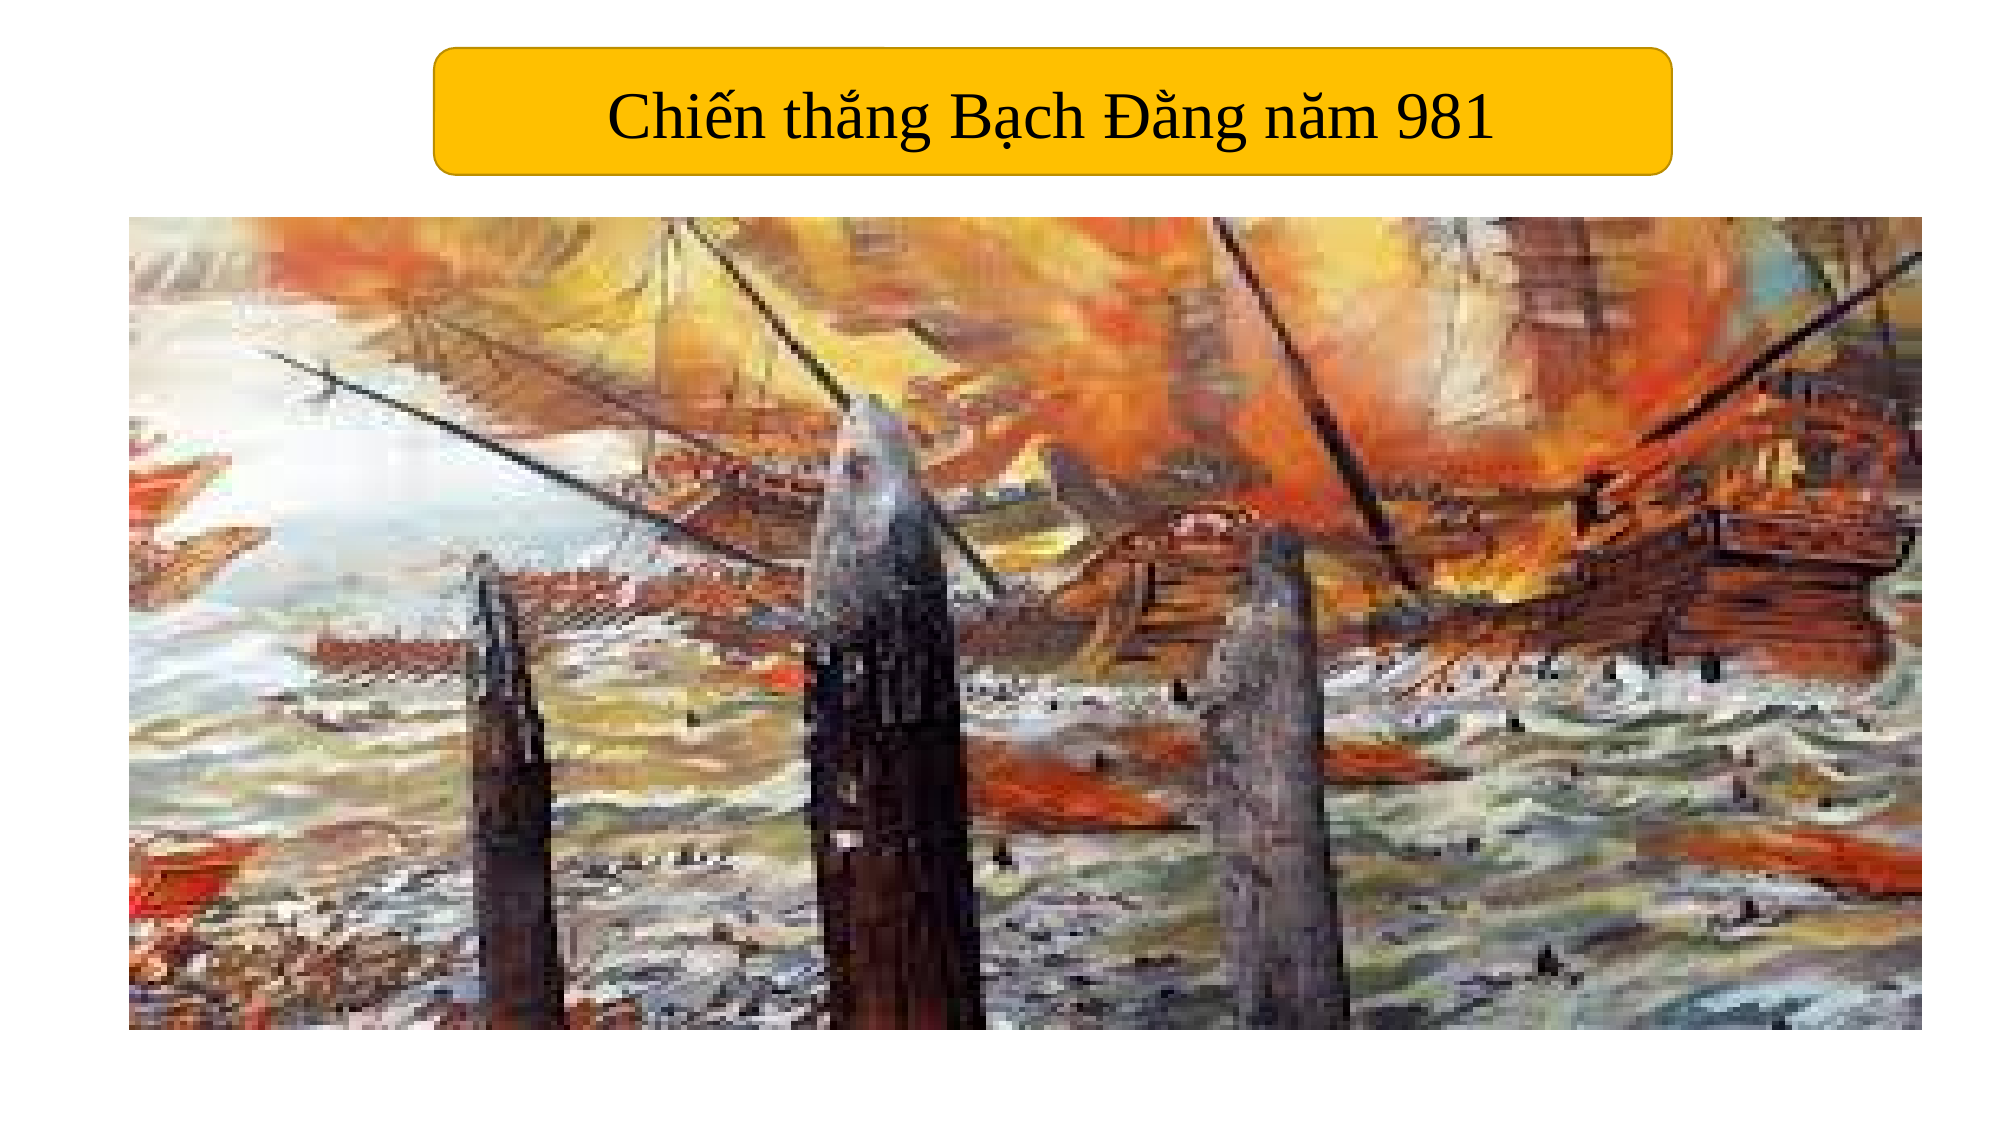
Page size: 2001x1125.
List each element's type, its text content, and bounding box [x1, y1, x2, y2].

text_box Chiến thắng Bạch Đằng năm 981 [432, 46, 1673, 176]
picture [129, 217, 1922, 1030]
